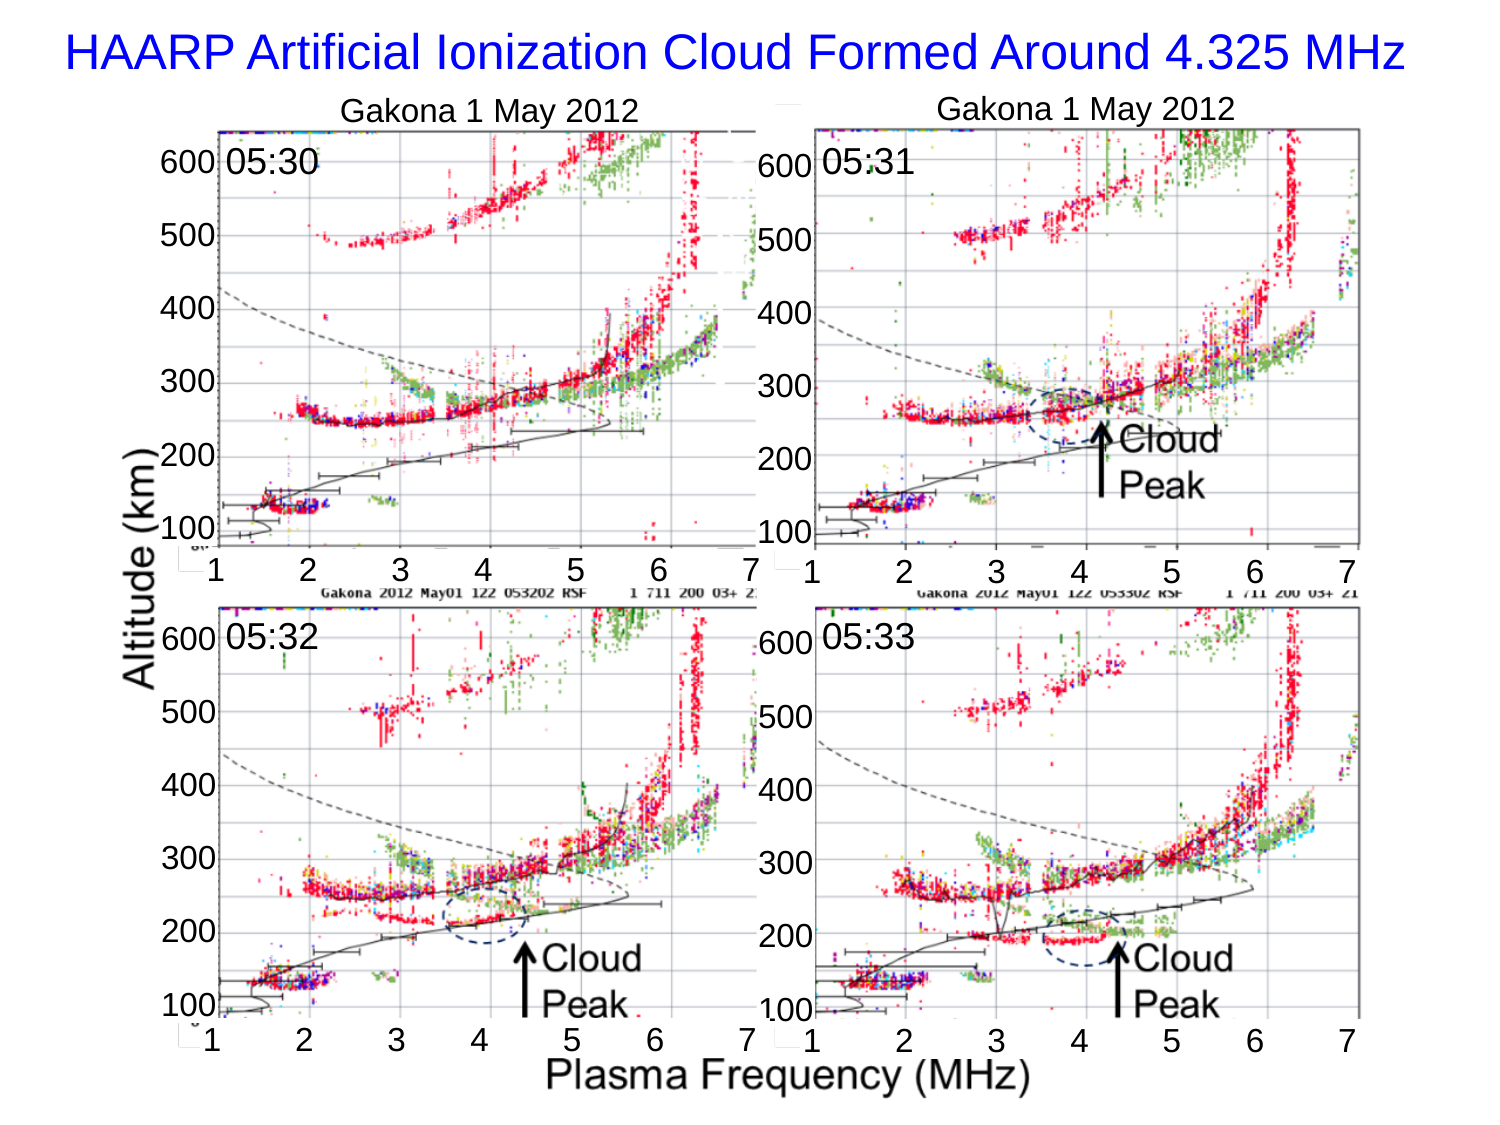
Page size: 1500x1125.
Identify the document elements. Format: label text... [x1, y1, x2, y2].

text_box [87, 74, 1386, 1125]
title HAARP Artificial Ionization Cloud Formed Around 4.325 MHz [0, 0, 1500, 100]
